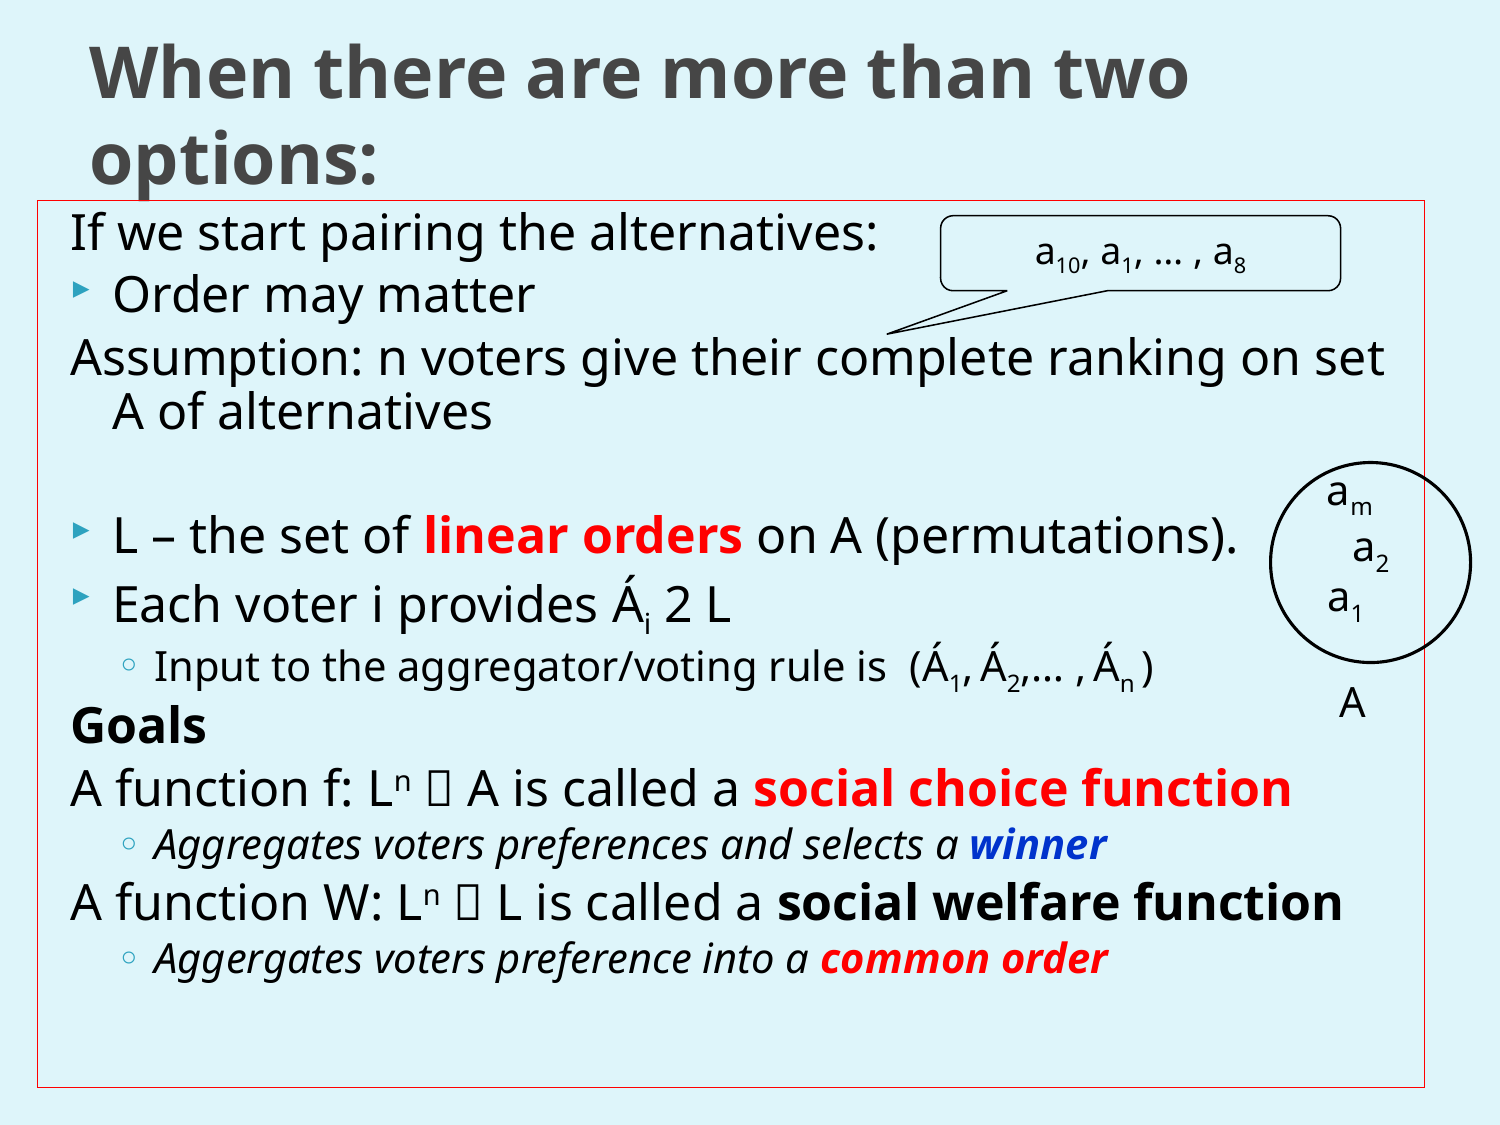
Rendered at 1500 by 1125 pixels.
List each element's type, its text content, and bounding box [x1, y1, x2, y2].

text_box [1270, 466, 1471, 663]
text_box a2 [1337, 512, 1425, 585]
text_box A [1324, 668, 1413, 734]
text_box a10, a1, … , a8 [886, 215, 1341, 335]
title When there are more than two options: [75, 19, 1425, 200]
text_box am [1312, 456, 1400, 528]
list If we start pairing the alternatives: Order may matter Assumption: n voters give their complete ranking on set A of alternatives L – the set of linear orders on A (permutations). Each voter i provides Ái 2 L Input to the aggregator/voting rule is (Á1, Á2,… , Án ) Goals A function f: Ln  A is called a social choice function Aggregates voters preferences and selects a winner A function W: Ln  L is called a social welfare function Aggergates voters preference into a common order [37, 200, 1425, 1088]
text_box a1 [1312, 562, 1400, 635]
